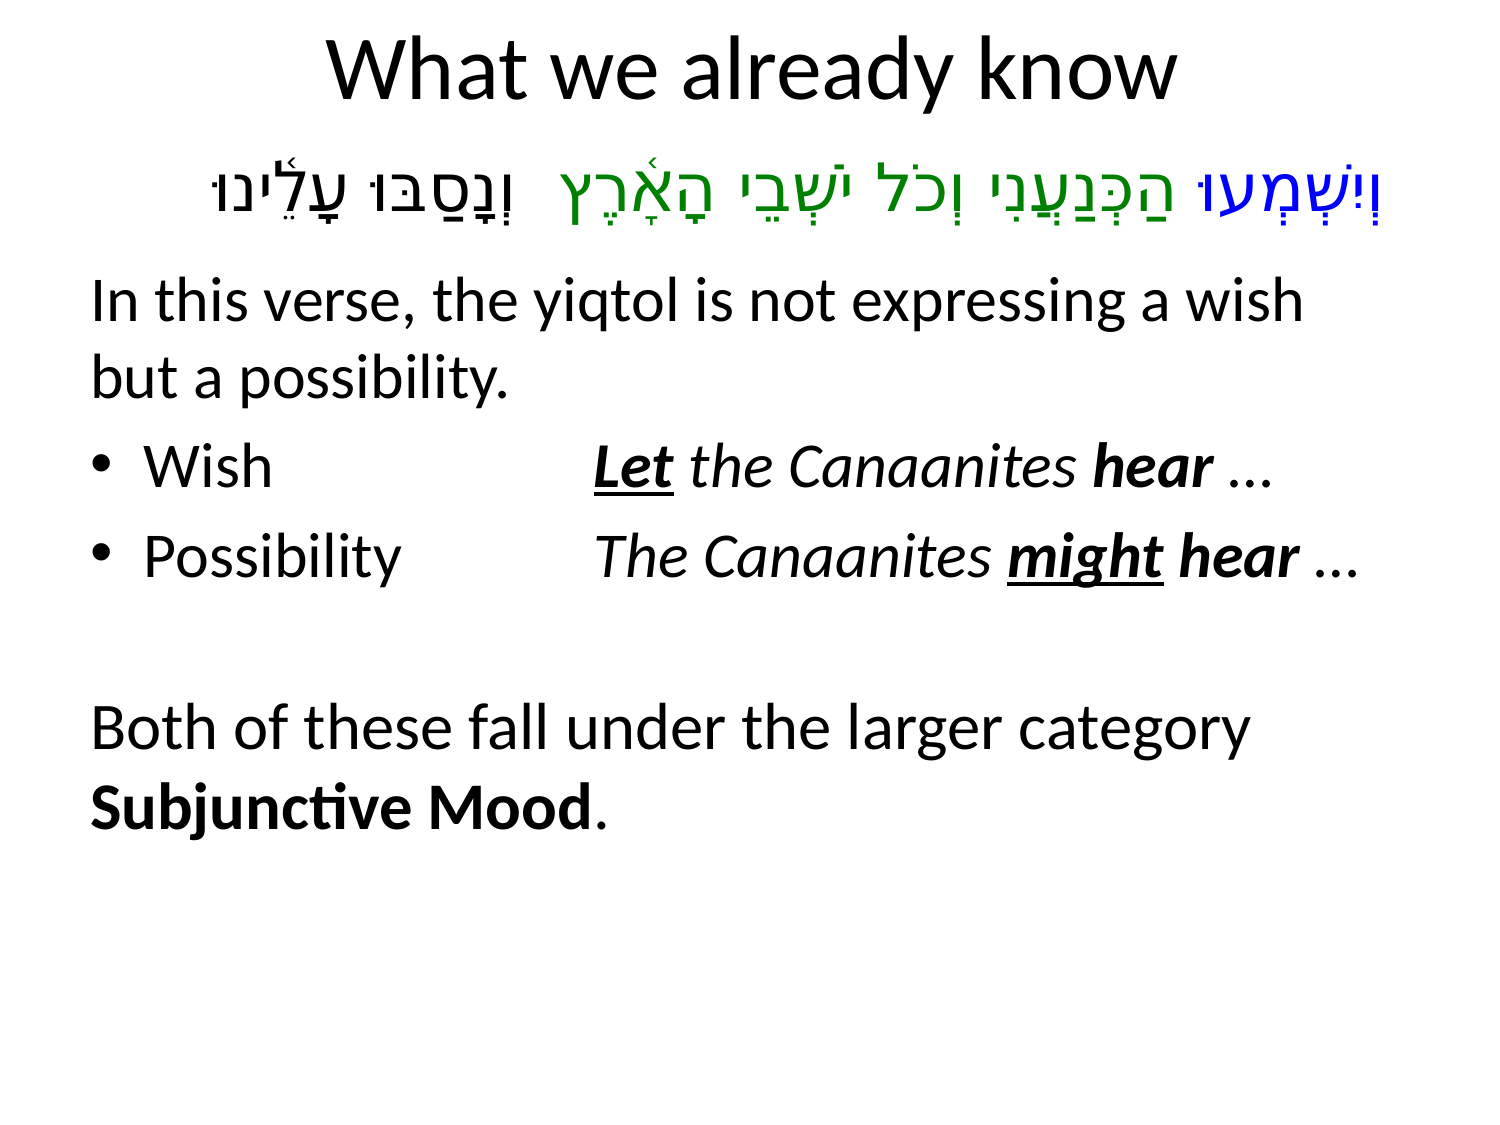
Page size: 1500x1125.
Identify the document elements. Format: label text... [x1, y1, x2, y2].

text_box וְיִשְׁמְעוּ הַכְּנַעֲנִי וְכֹל יֹשְׁבֵי הָאָ֫רֶץ וְנָסַבּוּ עָלֵ֫ינוּ [0, 137, 1400, 250]
list In this verse, the yiqtol is not expressing a wish but a possibility. Wish Let the Canaanites hear … Possibility The Canaanites might hear … [75, 249, 1425, 663]
title What we already know [78, 0, 1429, 125]
text_box Both of these fall under the larger category Subjunctive Mood. [74, 675, 1425, 1088]
